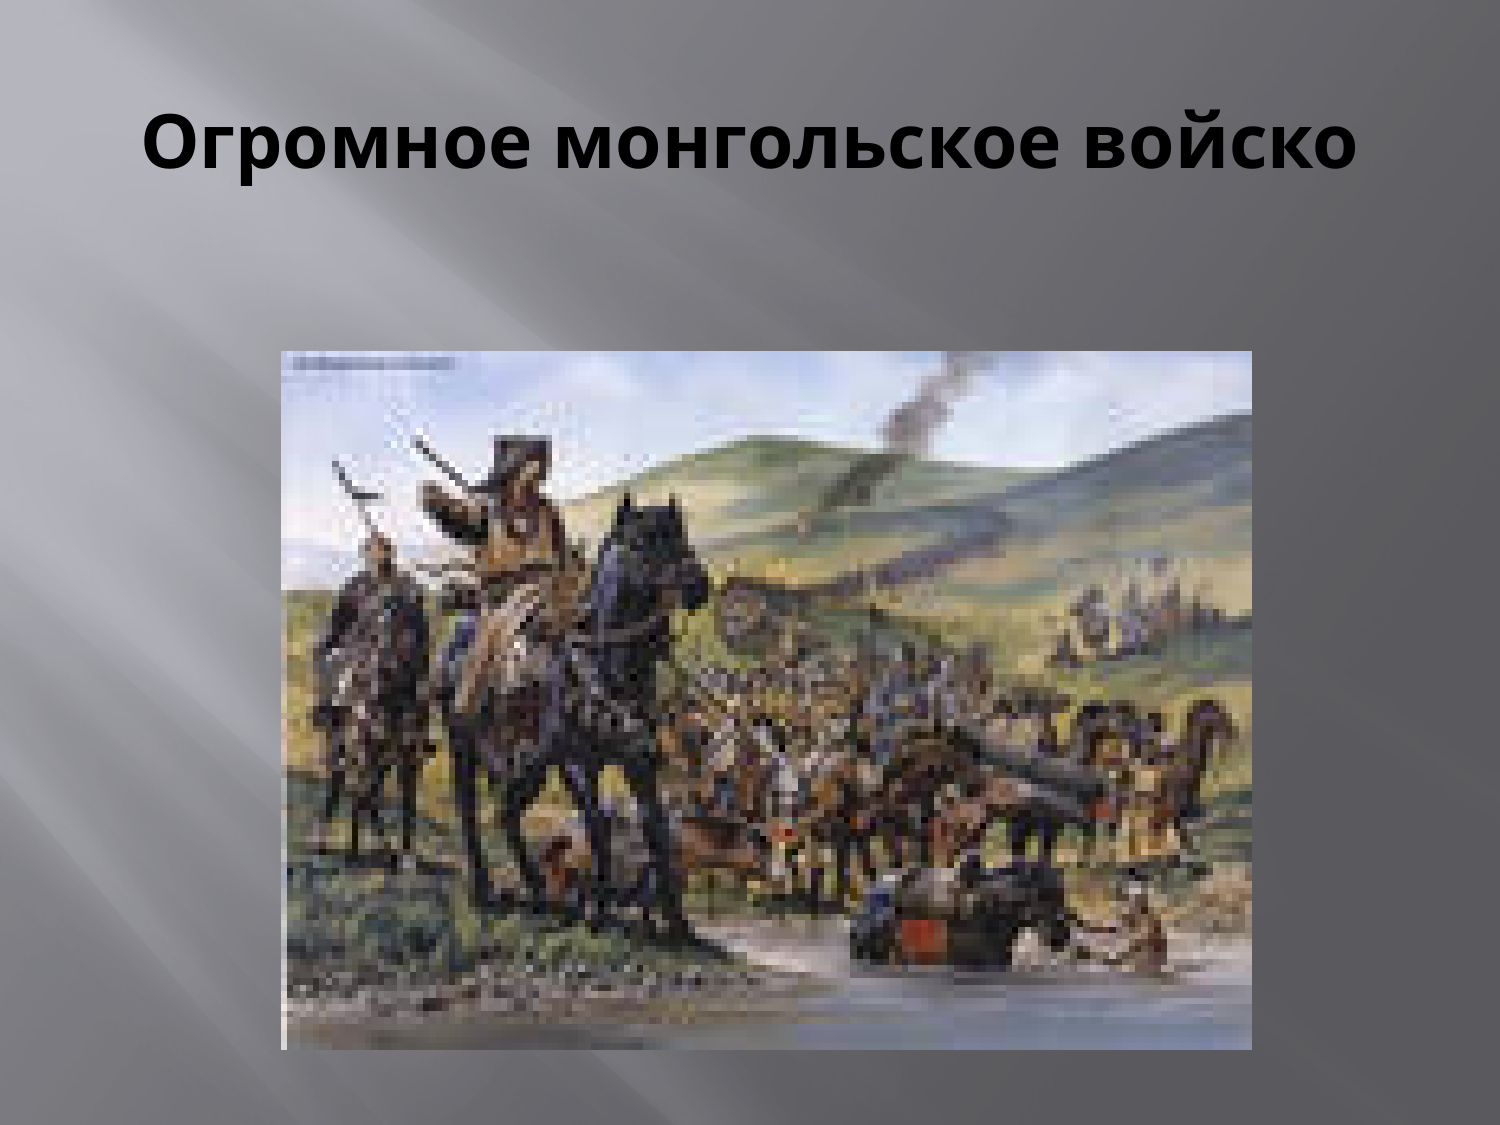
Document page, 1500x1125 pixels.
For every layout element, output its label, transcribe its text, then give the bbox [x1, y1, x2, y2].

title Огромное монгольское войско [75, 45, 1425, 233]
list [280, 351, 1252, 1051]
